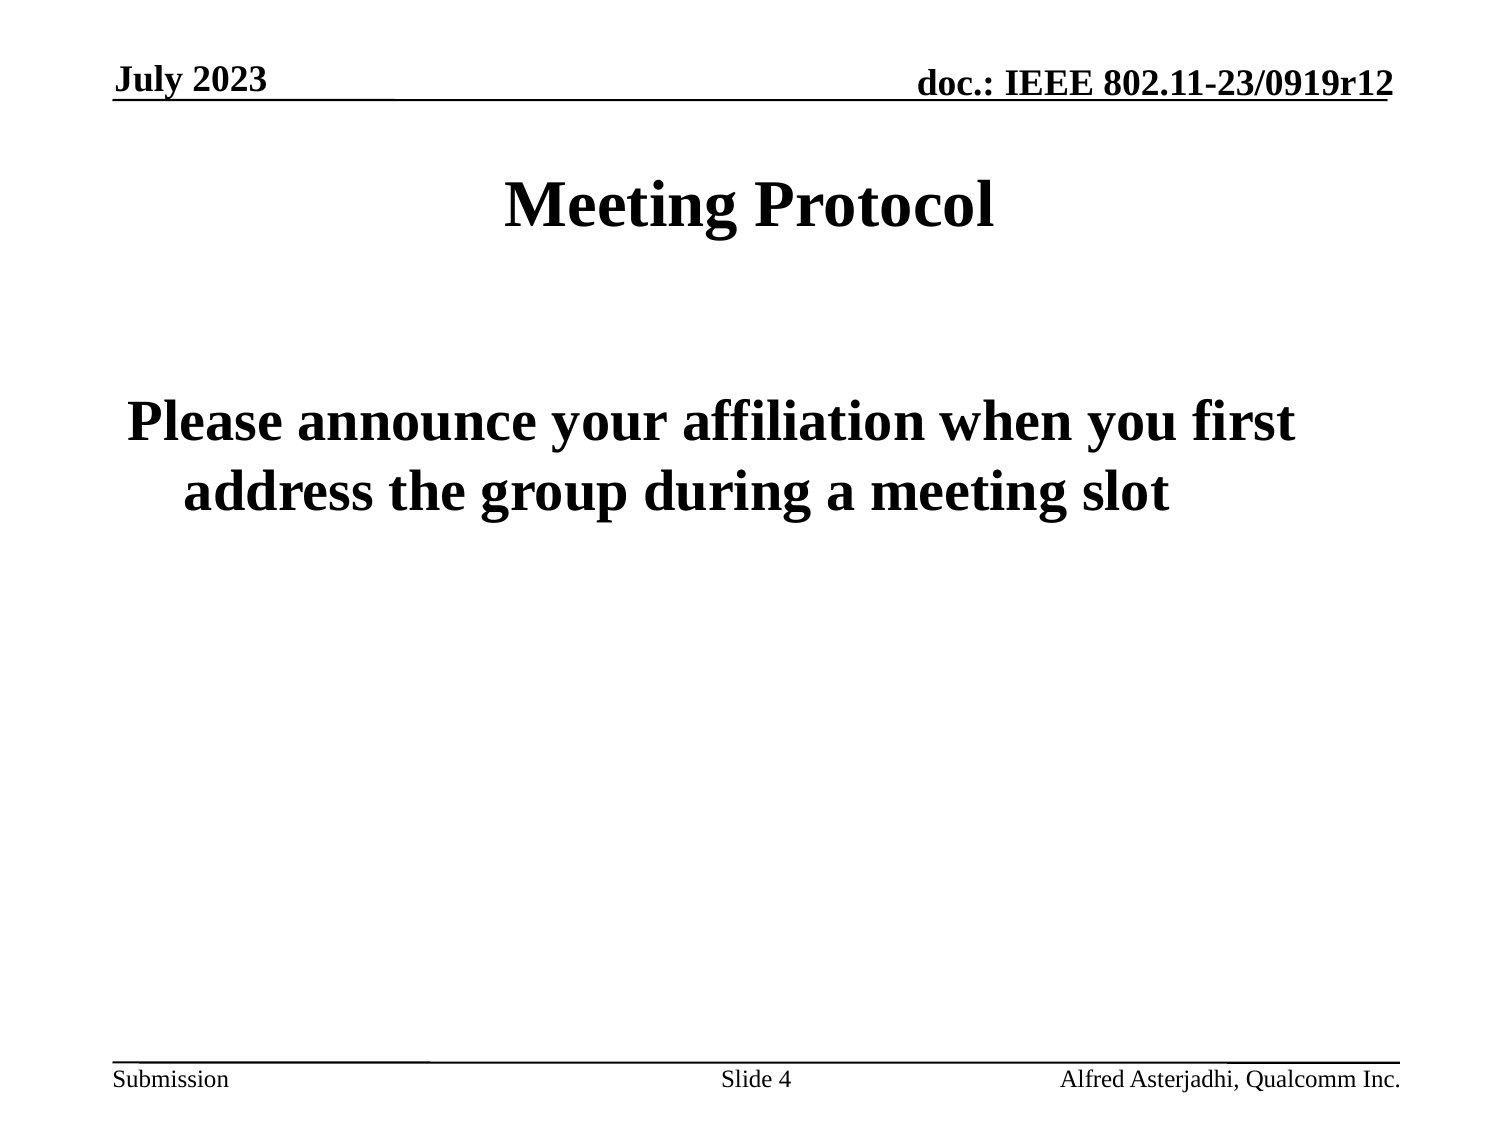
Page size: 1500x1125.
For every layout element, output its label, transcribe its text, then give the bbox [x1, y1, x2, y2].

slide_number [114, 54, 493, 100]
slide_number Slide 4 [712, 1061, 800, 1123]
title Meeting Protocol [112, 112, 1388, 288]
list Please announce your affiliation when you first address the group during a meeting slot [112, 374, 1388, 513]
footer Alfred Asterjadhi, Qualcomm Inc. [878, 1061, 1402, 1093]
